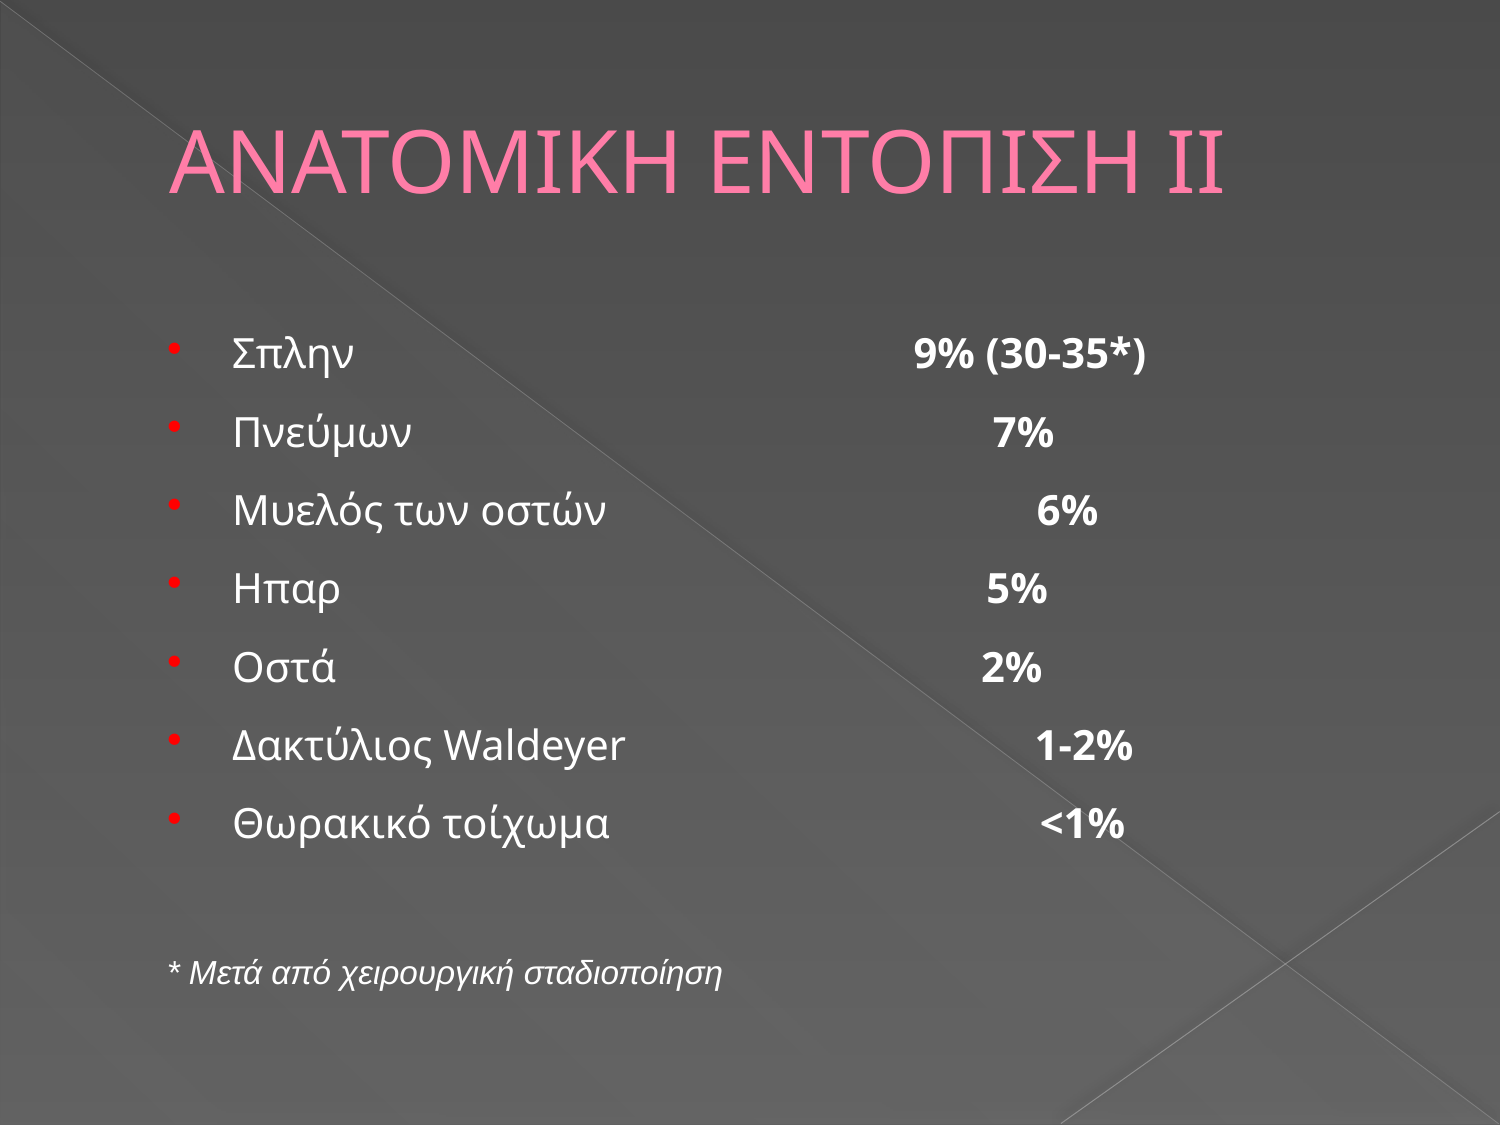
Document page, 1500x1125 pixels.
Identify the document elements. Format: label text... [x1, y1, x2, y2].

text_box * Μετά από χειρουργική σταδιοποίηση [152, 943, 1253, 999]
list Σπλην 9% (30-35*) Πνεύμων 7% Μυελός των οστών 6% Ηπαρ 5% Οστά 2% Δακτύλιος Waldeyer 1-2% Θωρακικό τοίχωμα <1% [143, 299, 1361, 896]
title ΑΝΑΤΟΜΙΚΗ ΕΝΤΟΠΙΣΗ ΙΙ [75, 43, 1425, 274]
